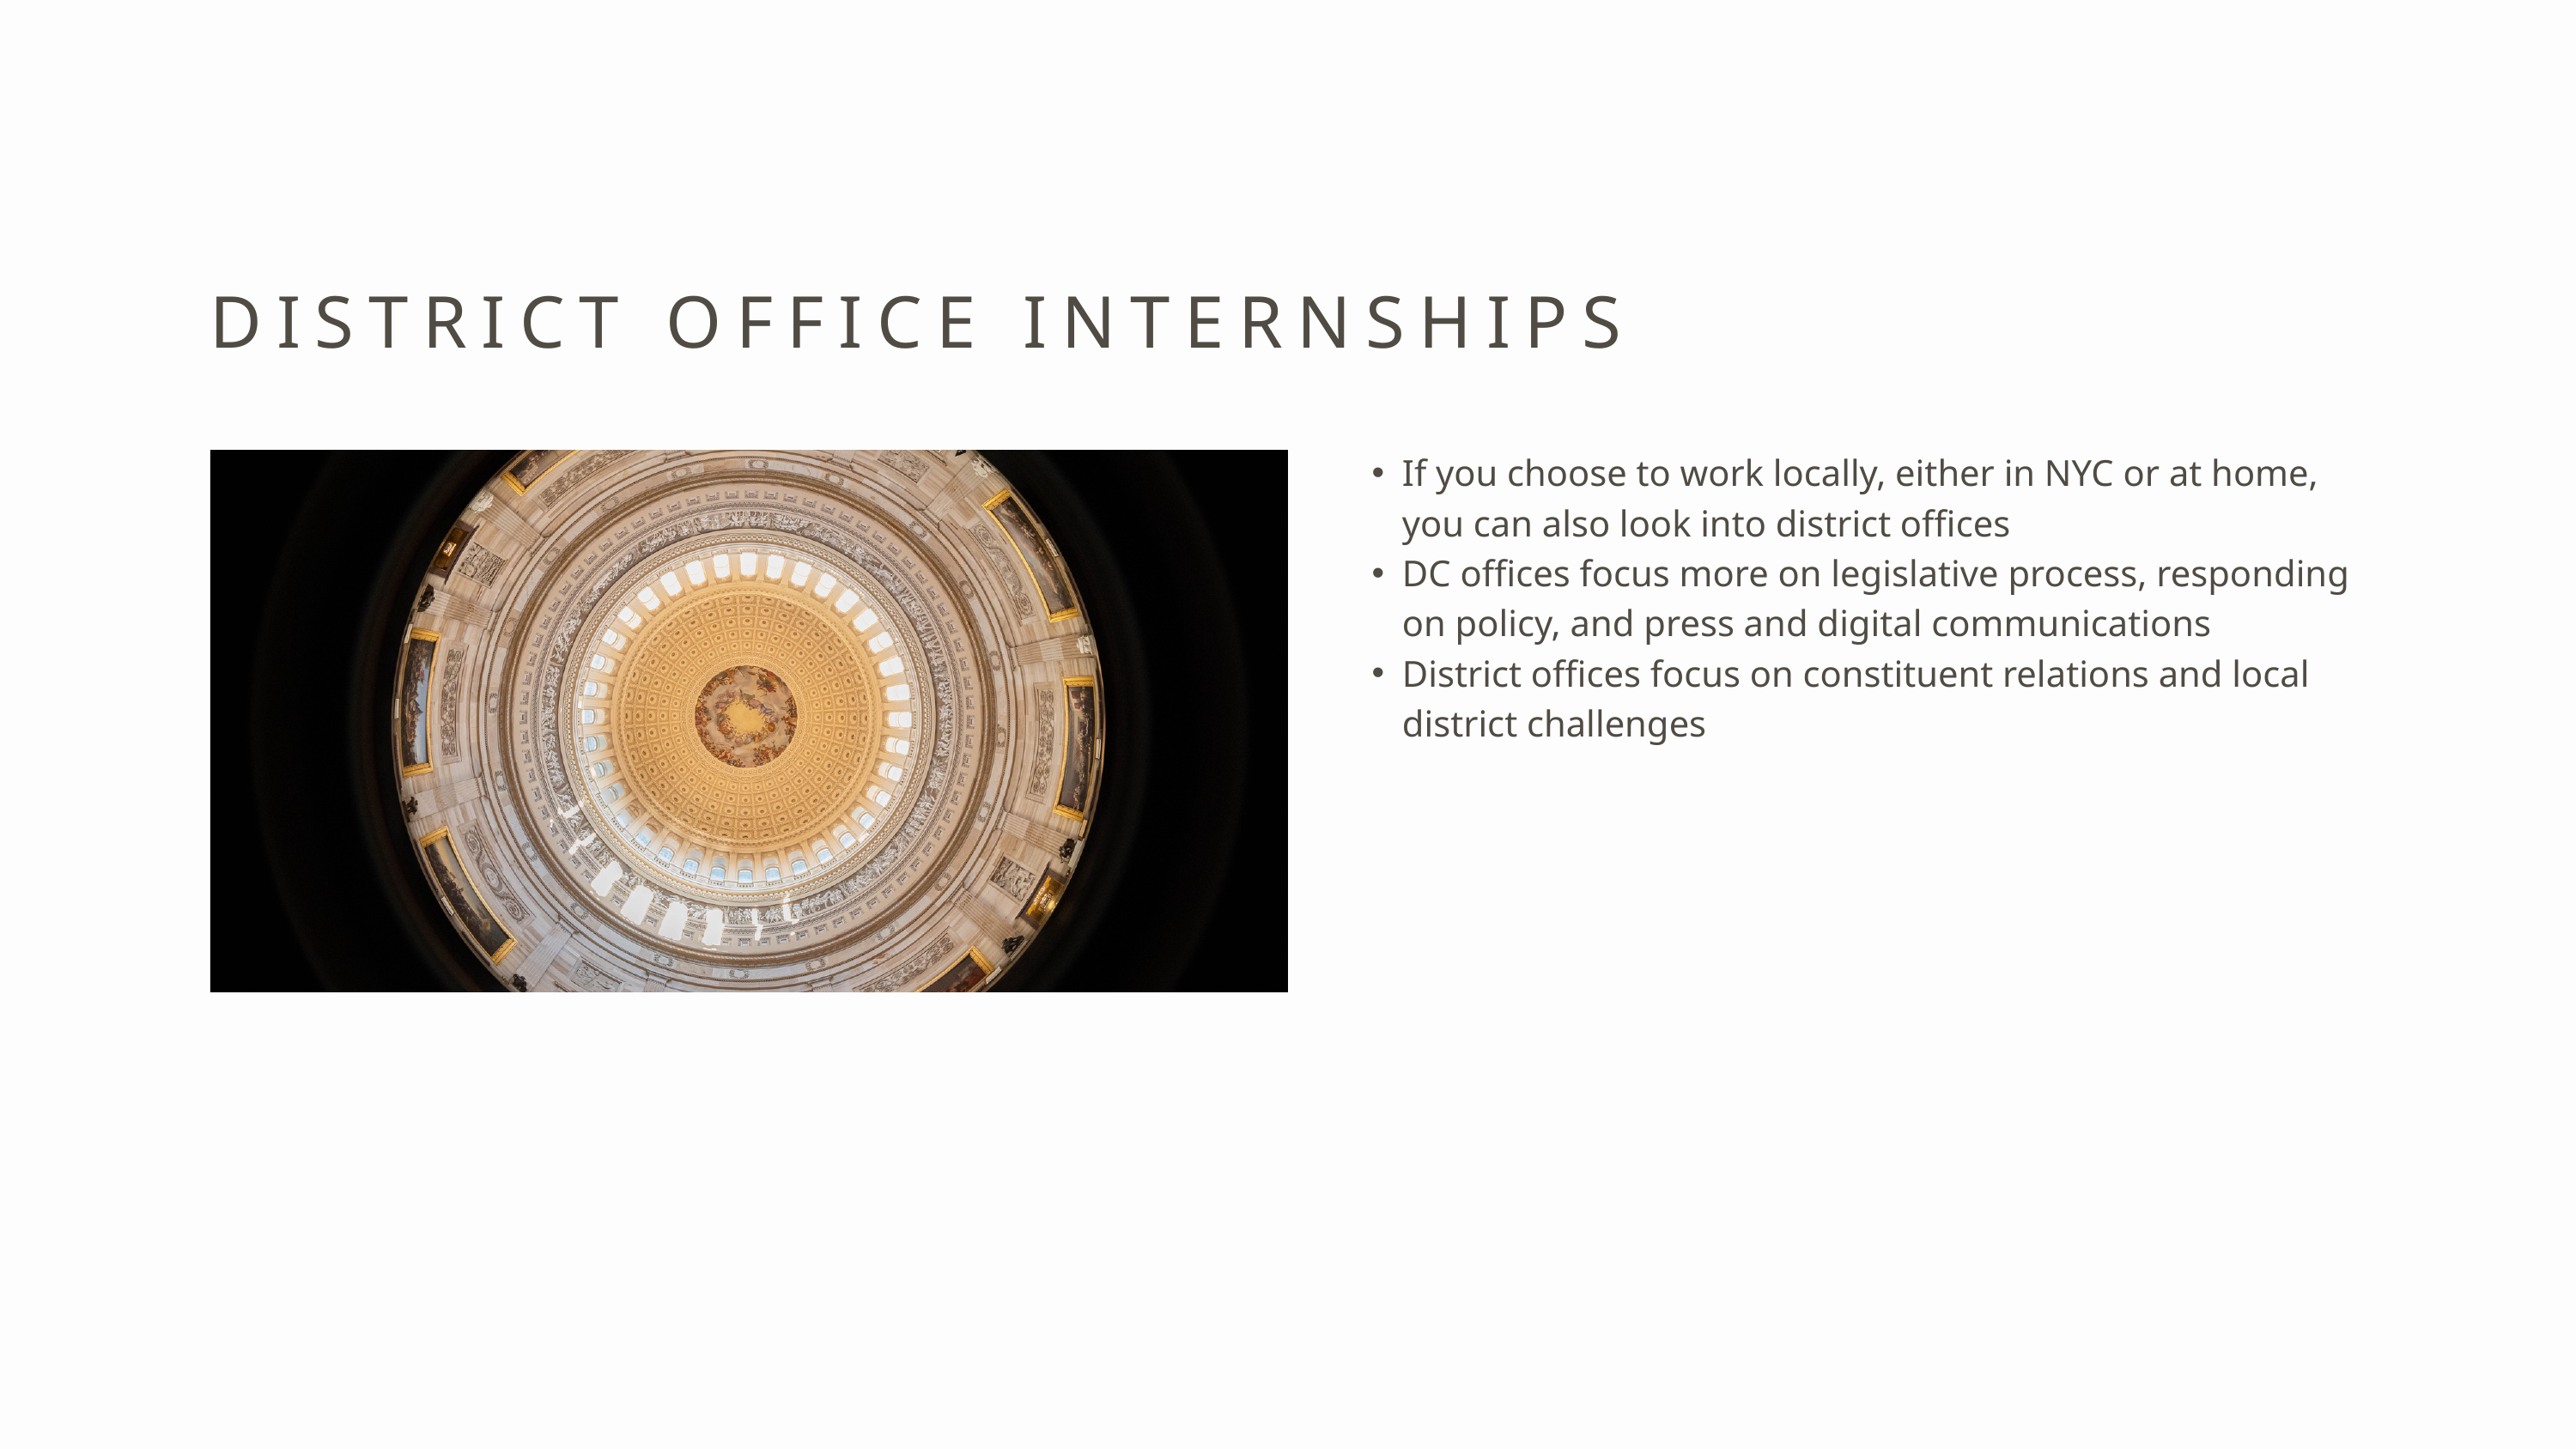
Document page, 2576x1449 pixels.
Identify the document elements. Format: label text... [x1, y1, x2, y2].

text_box DISTRICT OFFICE INTERNSHIPS [210, 262, 1995, 362]
text_box If you choose to work locally, either in NYC or at home, you can also look into district offices DC offices focus more on legislative process, responding on policy, and press and digital communications District offices focus on constituent relations and local district challenges [1341, 443, 2366, 744]
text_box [210, 450, 1289, 992]
